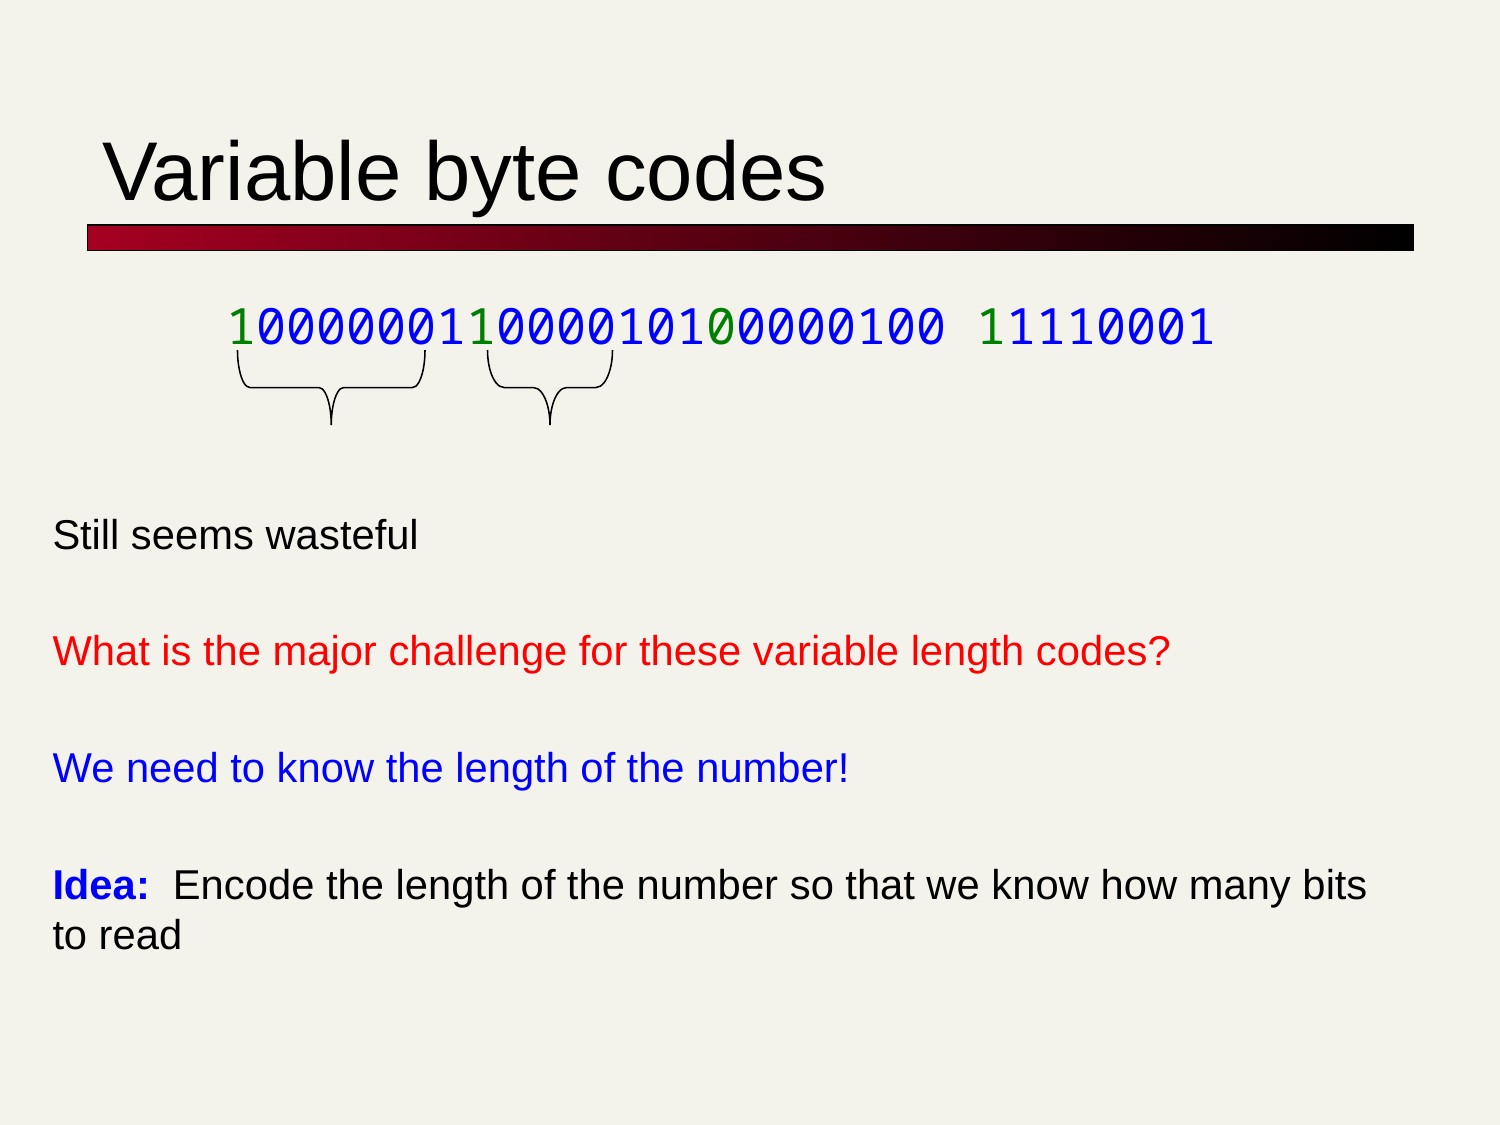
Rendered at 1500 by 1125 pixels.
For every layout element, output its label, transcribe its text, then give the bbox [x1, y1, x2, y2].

title Variable byte codes [87, 62, 1413, 226]
list Still seems wasteful What is the major challenge for these variable length codes? We need to know the length of the number! Idea: Encode the length of the number so that we know how many bits to read [37, 499, 1388, 1051]
text_box [237, 350, 426, 426]
text_box 100000011000010100000100 11110001 [211, 287, 1232, 363]
text_box [487, 350, 613, 426]
